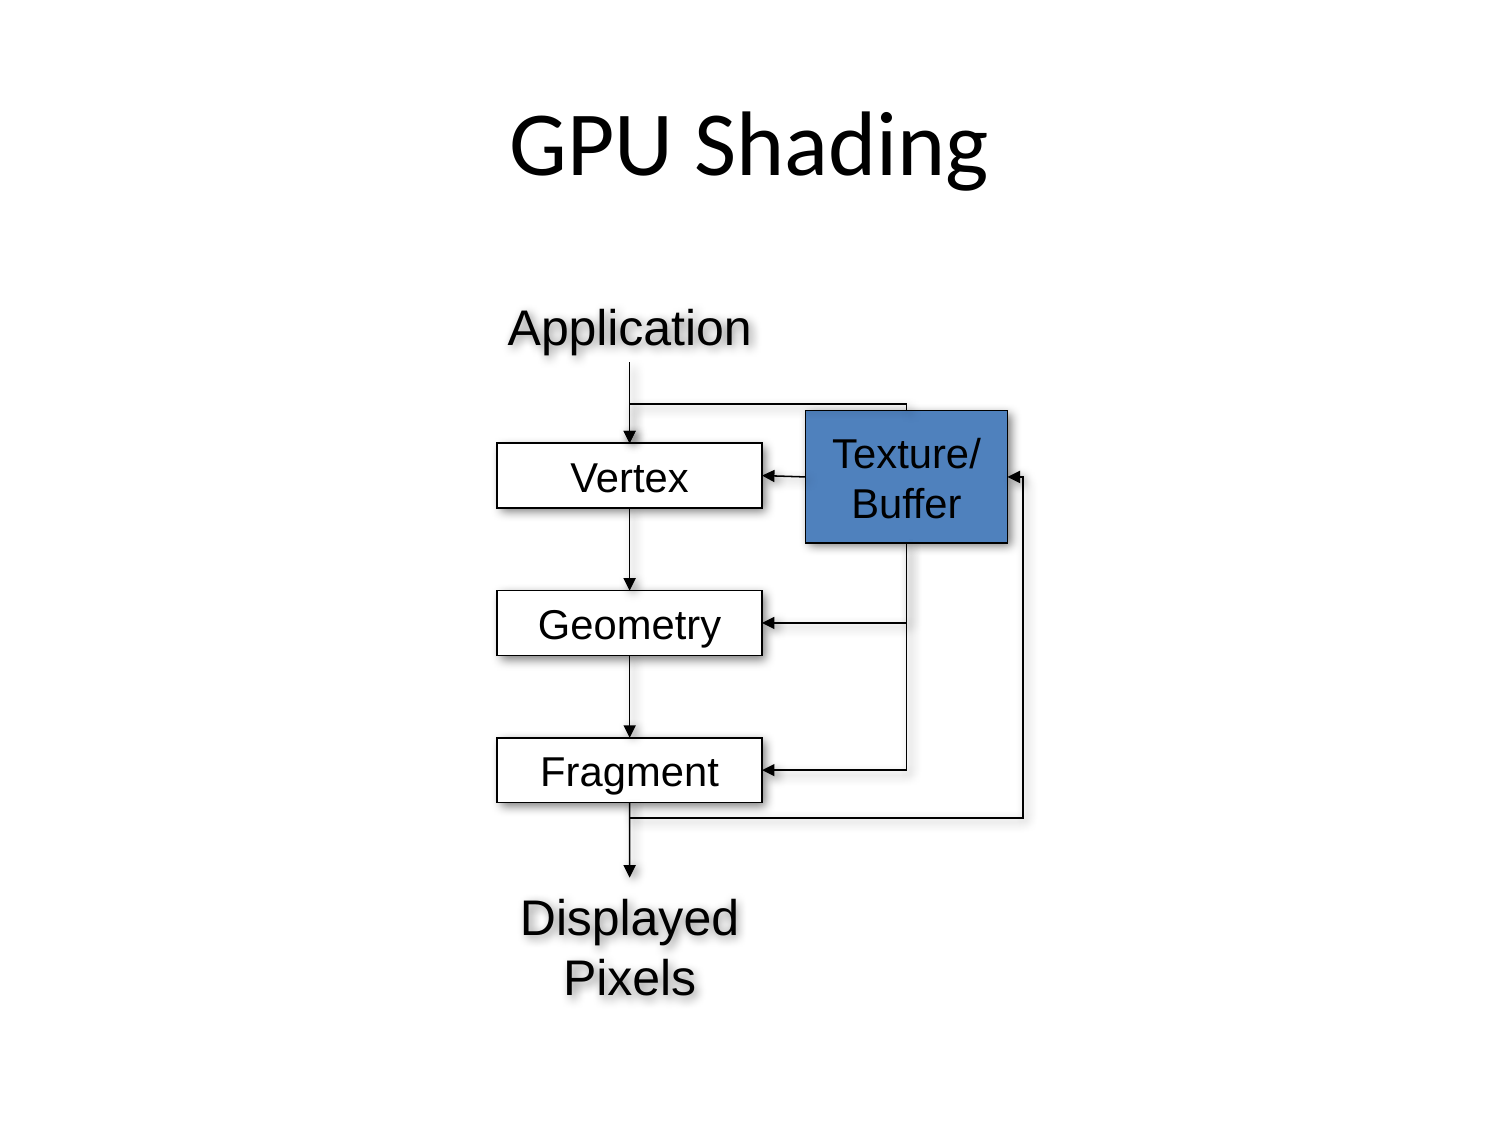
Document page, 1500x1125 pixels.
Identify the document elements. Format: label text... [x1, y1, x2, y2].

title GPU Shading [75, 45, 1425, 233]
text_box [492, 287, 1008, 1013]
